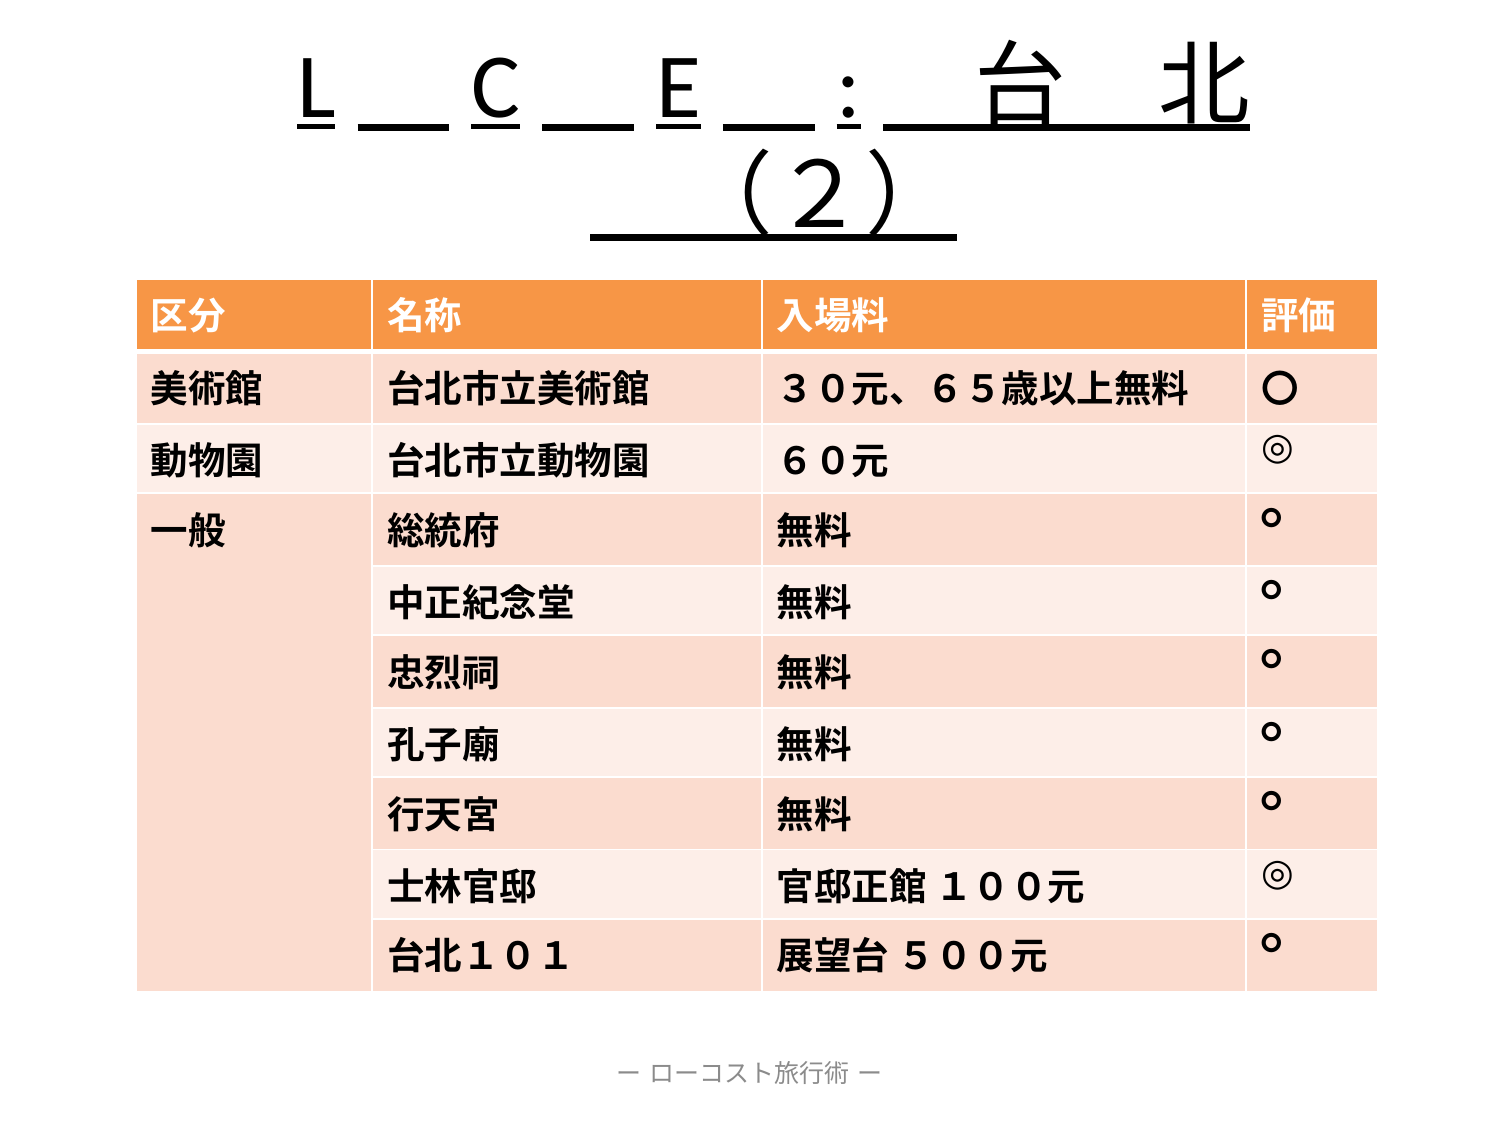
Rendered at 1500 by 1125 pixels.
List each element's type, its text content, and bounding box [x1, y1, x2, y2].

table_header 区分 [137, 280, 371, 349]
table_cell 台北１０１ [373, 920, 761, 991]
table_cell 官邸正館 １００元 [763, 850, 1245, 918]
table_cell 〇 [1247, 354, 1377, 423]
table_cell ３０元、６５歳以上無料 [763, 354, 1245, 423]
table_cell ○ [1247, 709, 1377, 776]
table_cell 一般 [137, 494, 371, 991]
table_cell ６０元 [763, 425, 1245, 492]
table_cell 無料 [763, 636, 1245, 707]
table_header 評価 [1247, 280, 1377, 349]
table_cell 孔子廟 [373, 709, 761, 776]
table_header 名称 [373, 280, 761, 349]
table_cell 忠烈祠 [373, 636, 761, 707]
table_cell ○ [1247, 920, 1377, 991]
table_cell ○ [1247, 636, 1377, 707]
table_cell 総統府 [373, 494, 761, 565]
table_cell 無料 [763, 494, 1245, 565]
table_cell ◎ [1247, 850, 1377, 918]
table_cell 無料 [763, 778, 1245, 849]
table_cell 動物園 [137, 425, 371, 492]
table_cell 台北市立美術館 [373, 354, 761, 423]
table_cell ○ [1247, 494, 1377, 565]
table_cell 台北市立動物園 [373, 425, 761, 492]
table_cell 中正紀念堂 [373, 567, 761, 634]
footer ー ローコスト旅行術 ー [512, 1042, 988, 1103]
table_cell 美術館 [137, 354, 371, 423]
table_cell ○ [1247, 778, 1377, 849]
table_header 入場料 [763, 280, 1245, 349]
table_cell ◎ [1247, 425, 1377, 492]
table_cell ○ [1247, 567, 1377, 634]
title L C E : 台 北 （２） [277, 66, 1270, 206]
table_cell 展望台 ５００元 [763, 920, 1245, 991]
table_cell 士林官邸 [373, 850, 761, 918]
table_cell 行天宮 [373, 778, 761, 849]
table_cell 無料 [763, 567, 1245, 634]
table_cell 無料 [763, 709, 1245, 776]
